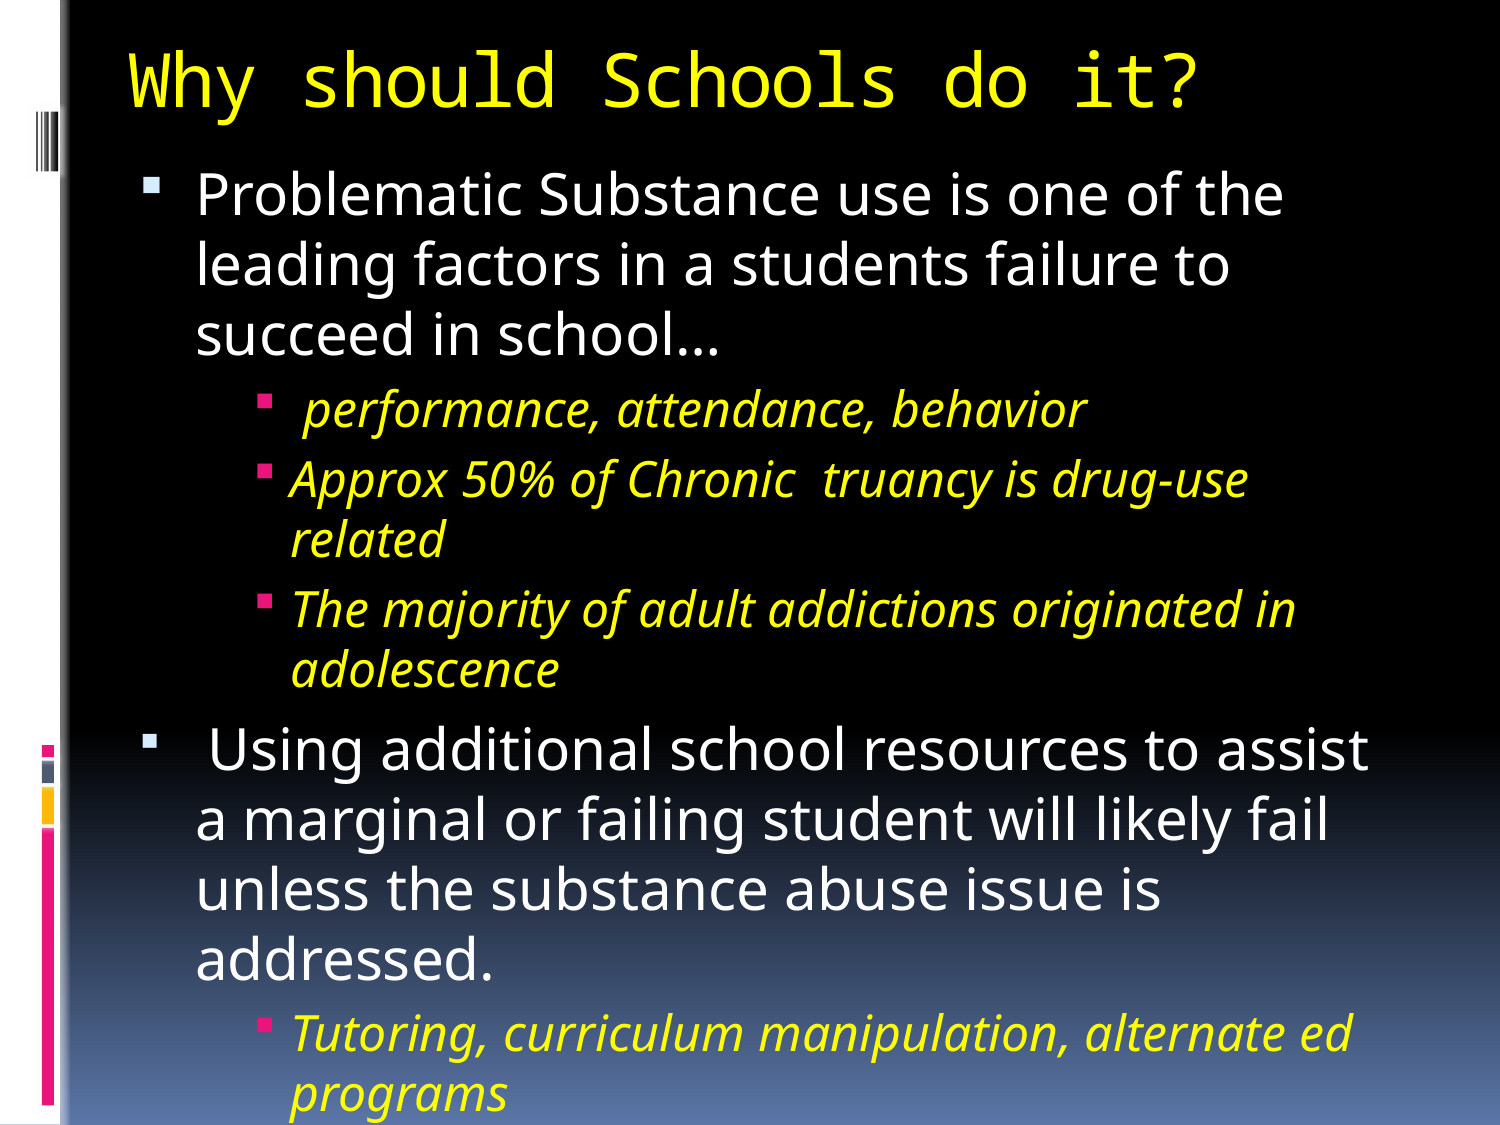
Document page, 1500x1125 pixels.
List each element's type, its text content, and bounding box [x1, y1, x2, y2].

list Problematic Substance use is one of the leading factors in a students failure to succeed in school… performance, attendance, behavior Approx 50% of Chronic truancy is drug-use related The majority of adult addictions originated in adolescence Using additional school resources to assist a marginal or failing student will likely fail unless the substance abuse issue is addressed. Tutoring, curriculum manipulation, alternate ed programs [112, 149, 1388, 1088]
title Why should Schools do it? [112, 24, 1388, 138]
